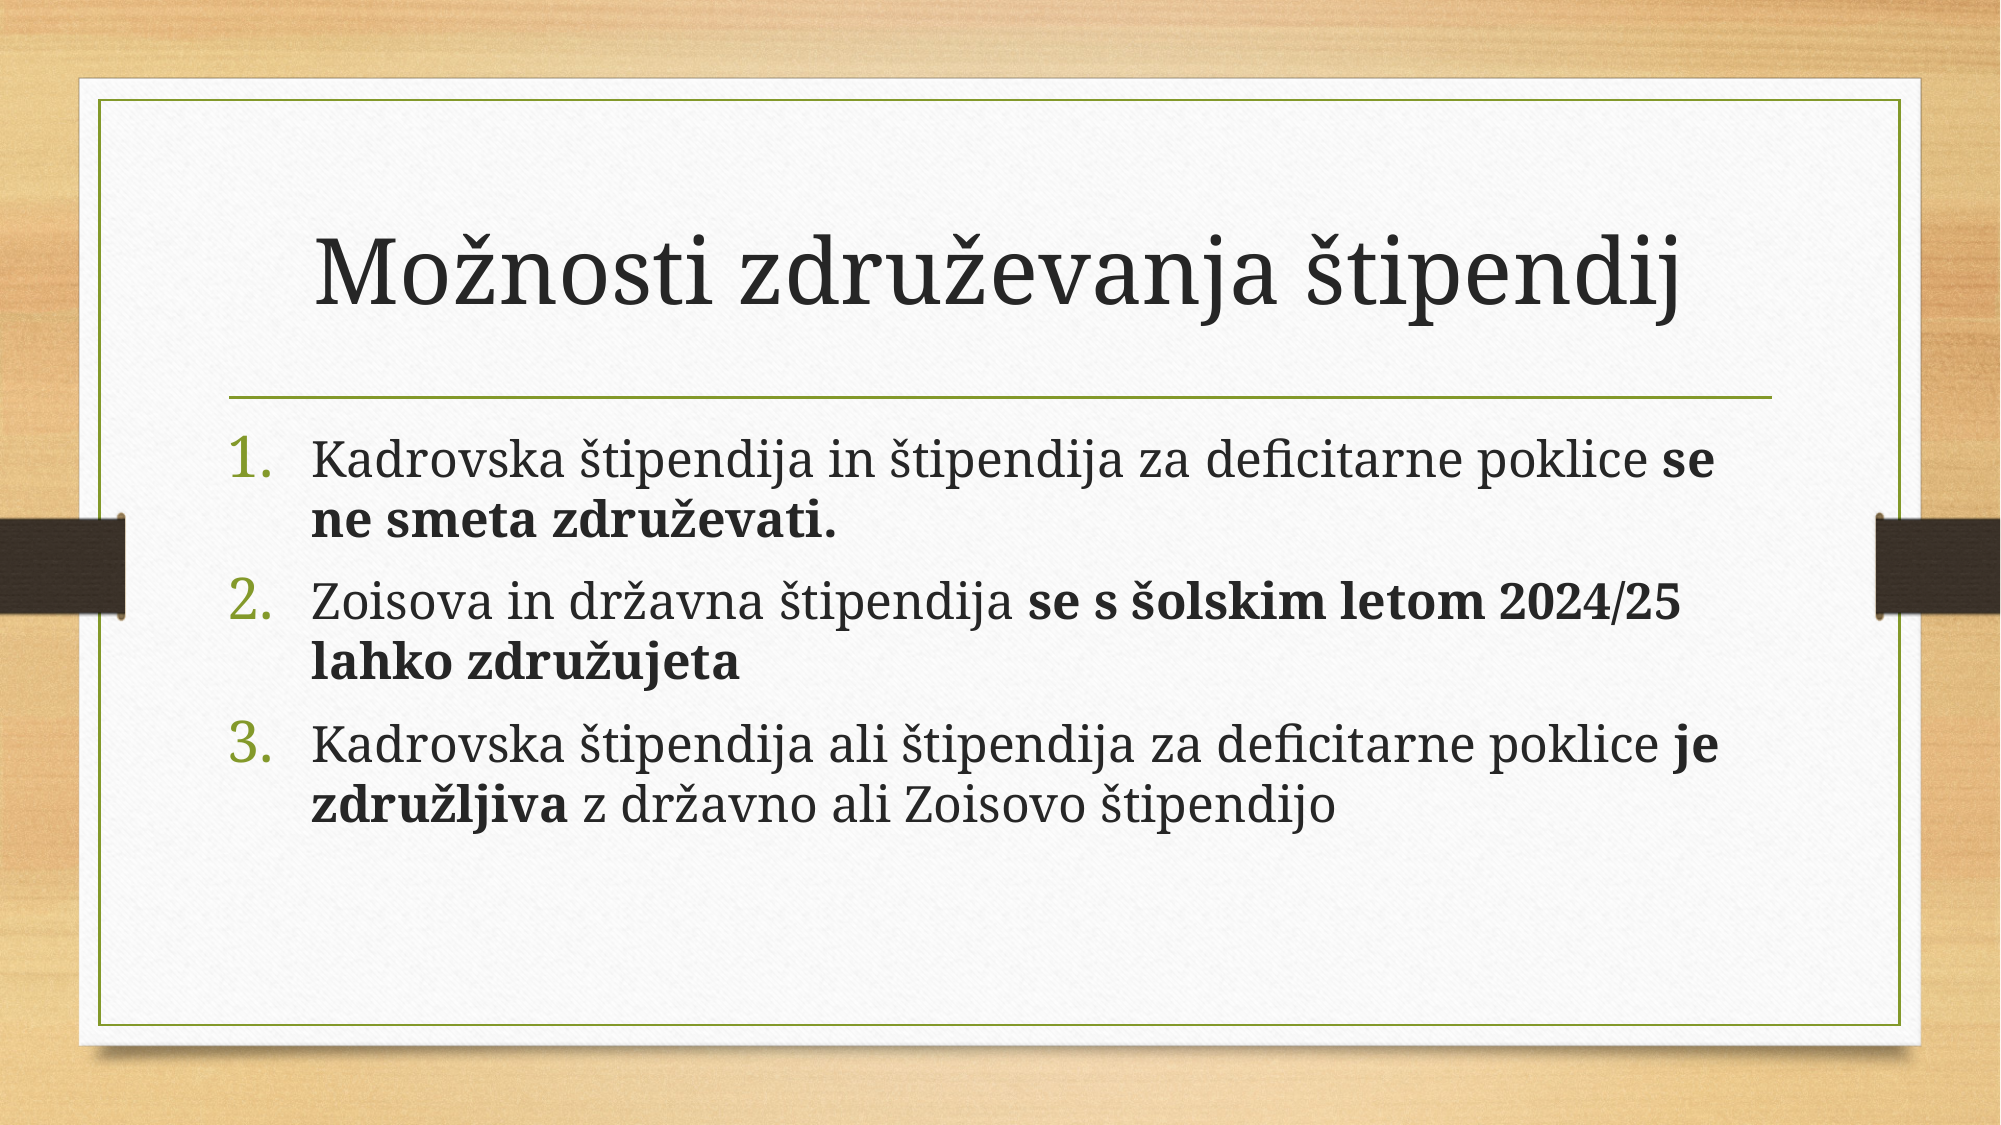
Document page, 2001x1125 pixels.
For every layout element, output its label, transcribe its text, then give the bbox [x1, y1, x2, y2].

title Možnosti združevanja štipendij [212, 161, 1788, 375]
list Kadrovska štipendija in štipendija za deficitarne poklice se ne smeta združevati. Zoisova in državna štipendija se s šolskim letom 2024/25 lahko združujeta Kadrovska štipendija ali štipendija za deficitarne poklice je združljiva z državno ali Zoisovo štipendijo [212, 419, 1788, 964]
picture [0, 0, 2001, 1125]
